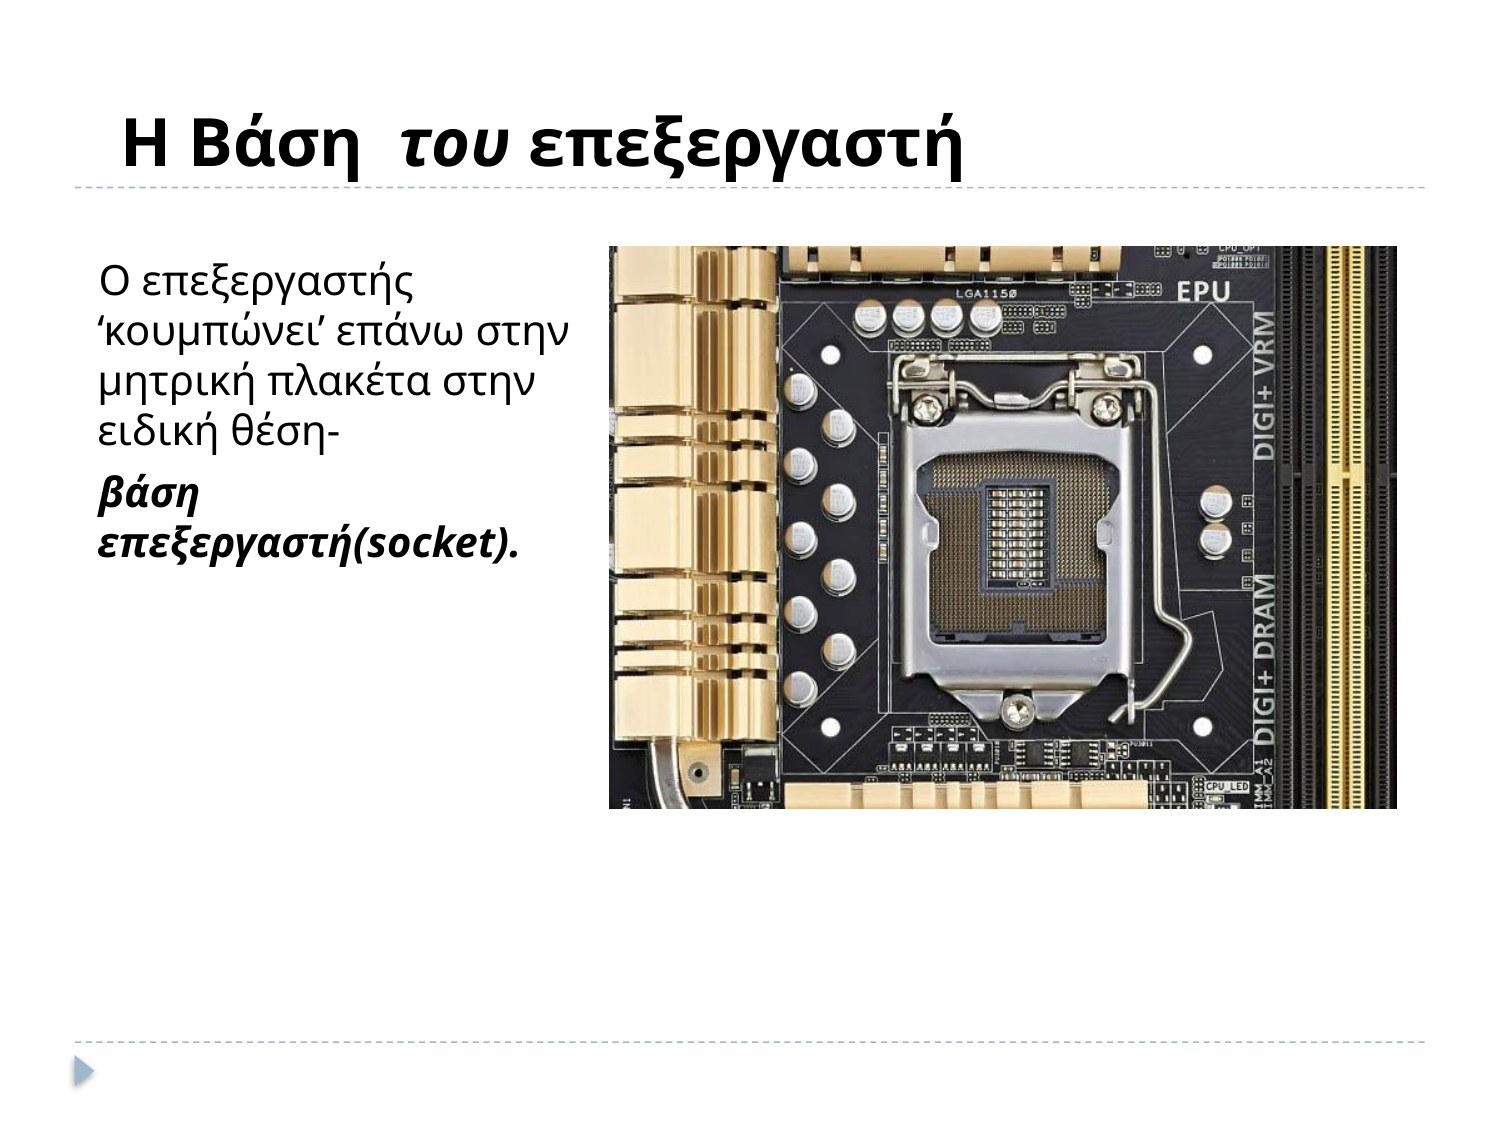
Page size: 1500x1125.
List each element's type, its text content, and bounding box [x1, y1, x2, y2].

picture [609, 245, 1398, 809]
list Ο επεξεργαστής ‘κουμπώνει’ επάνω στην μητρική πλακέτα στην ειδική θέση- βάση επεξεργαστή(socket). [82, 246, 610, 828]
title Η Βάση του επεξεργαστή [105, 82, 1395, 188]
